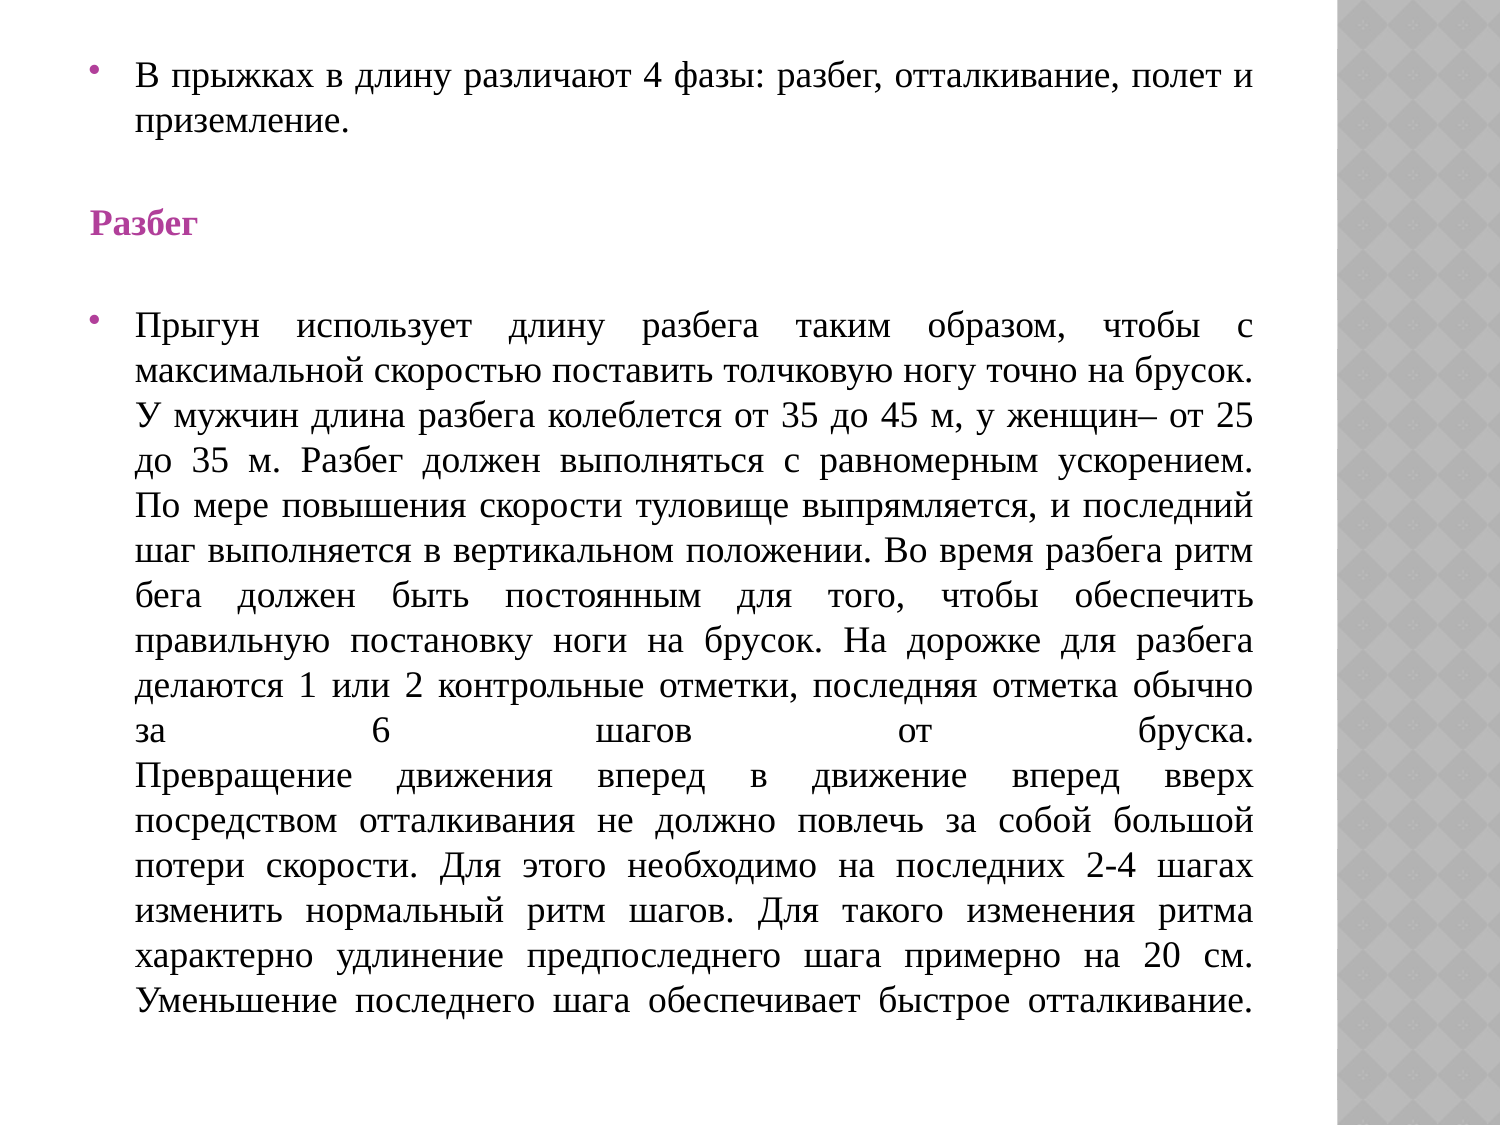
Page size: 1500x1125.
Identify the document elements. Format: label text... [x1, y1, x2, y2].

list В прыжках в длину различают 4 фазы: разбег, отталкивание, полет и приземление. Разбег Прыгун использует длину разбега таким образом, чтобы с максимальной скоростью поставить толчковую ногу точно на брусок. У мужчин длина разбега колеблется от 35 до 45 м, у женщин– от 25 до 35 м. Разбег должен выполняться с равномерным ускорением. По мере повышения скорости туловище выпрямляется, и последний шаг выполняется в вертикальном положении. Во время разбега ритм бега должен быть постоянным для того, чтобы обеспечить правильную постановку ноги на брусок. На дорожке для разбега делаются 1 или 2 контрольные отметки, последняя отметка обычно за 6 шагов от бруска. Превращение движения вперед в движение вперед вверх посредством отталкивания не должно повлечь за собой большой потери скорости. Для этого необходимо на последних 2-4 шагах изменить нормальный ритм шагов. Для такого изменения ритма характерно удлинение предпоследнего шага примерно на 20 см. Уменьшение последнего шага обеспечивает быстрое отталкивание. [75, 42, 1270, 1059]
